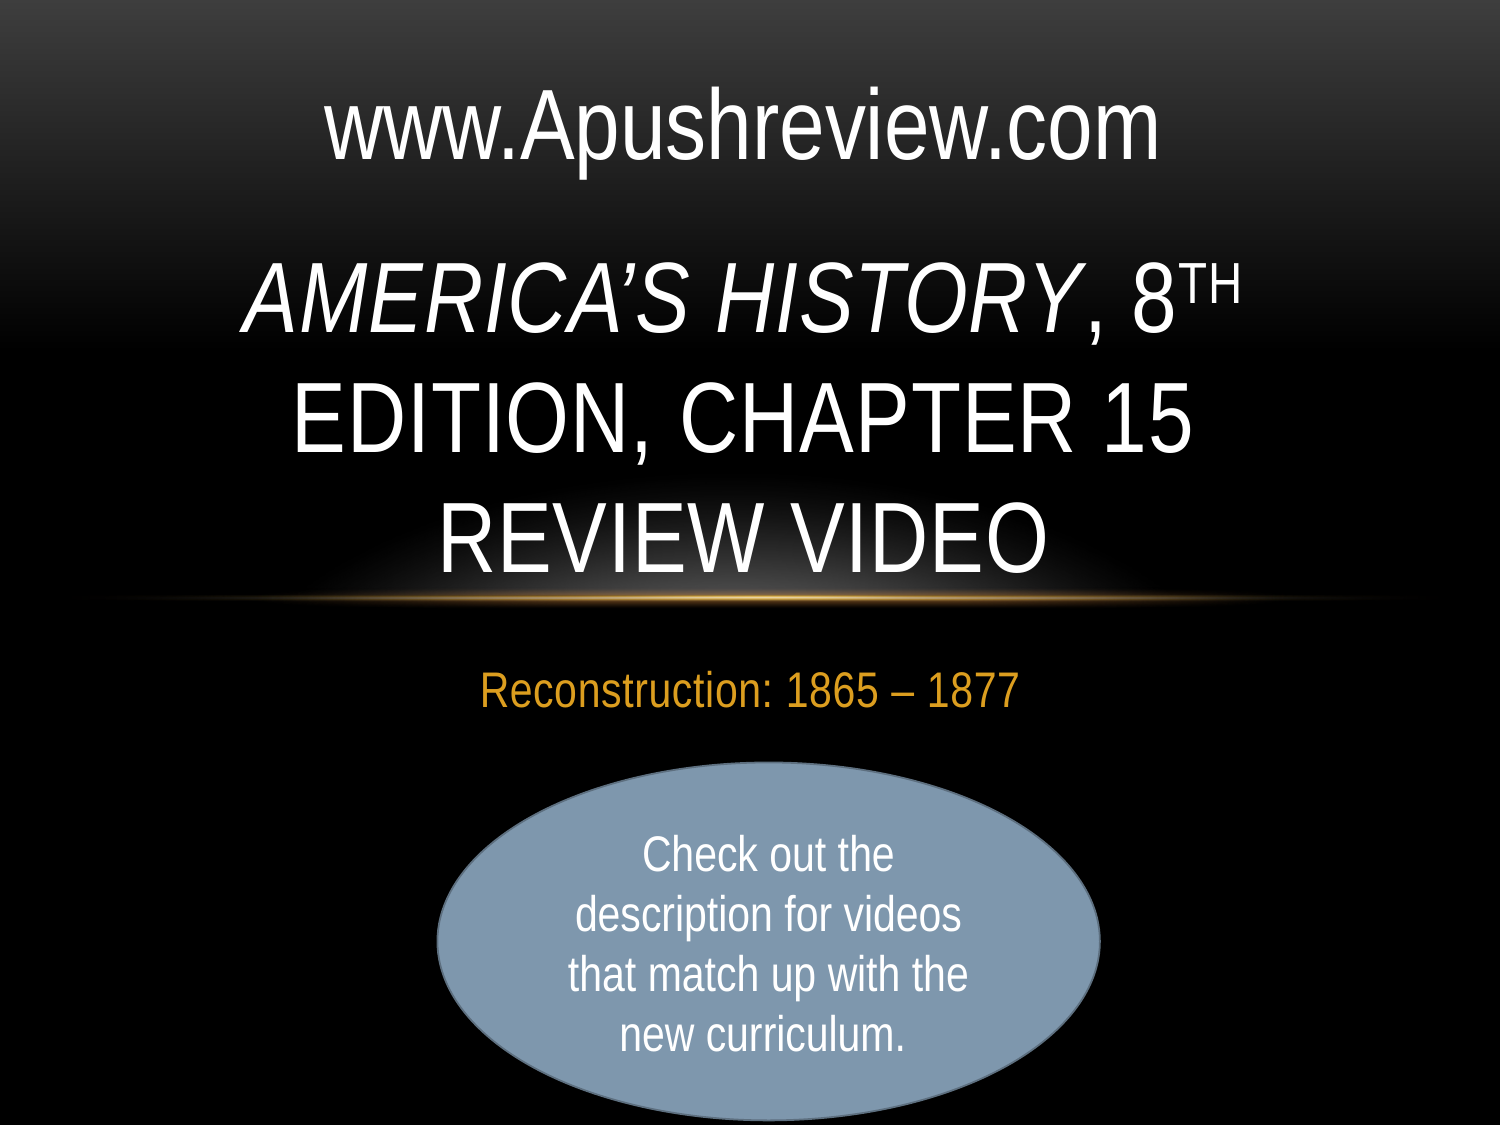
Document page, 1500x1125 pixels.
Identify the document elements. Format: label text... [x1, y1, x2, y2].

text_box www.Apushreview.com [99, 0, 1388, 188]
title America’s History, 8th Edition, Chapter 15 Review Video [138, 212, 1350, 600]
subtitle Reconstruction: 1865 – 1877 [125, 650, 1388, 788]
picture [0, 0, 1500, 750]
text_box Check out the description for videos that match up with the new curriculum. [436, 761, 1101, 1122]
